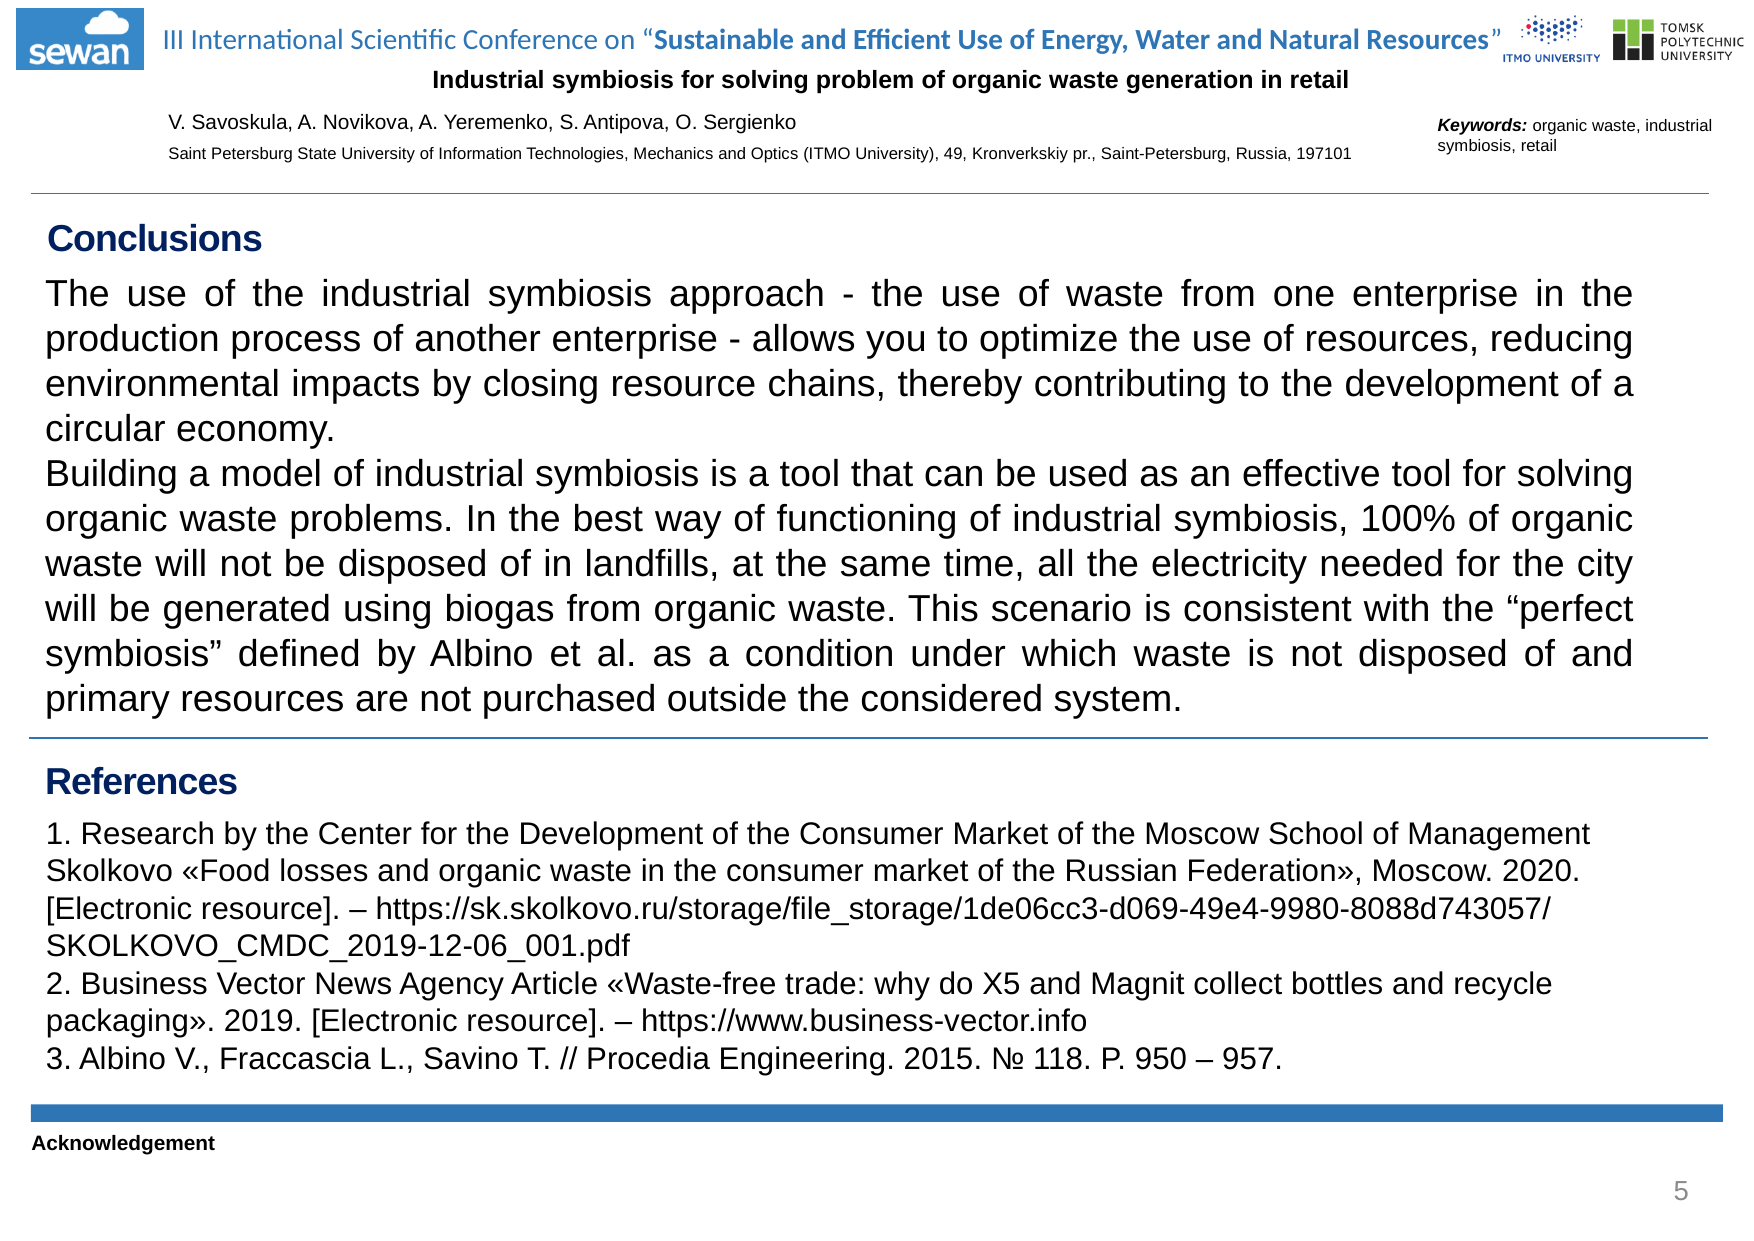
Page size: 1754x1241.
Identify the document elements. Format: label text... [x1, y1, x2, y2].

slide_number 5 [1585, 1156, 1704, 1223]
text_box III International Scientific Conference on “Sustainable and Efficient Use of Energy, Water and Natural Resources” [144, 13, 1495, 63]
text_box V. Savoskula, A. Novikova, A. Yeremenko, S. Antipova, O. Sergienko Saint Petersburg State University of Information Technologies, Mechanics and Optics (ITMO University), 49, Kronverkskiy pr., Saint-Petersburg, Russia, 197101 [153, 99, 1541, 171]
text_box The use of the industrial symbiosis approach - the use of waste from one enterprise in the production process of another enterprise - allows you to optimize the use of resources, reducing environmental impacts by closing resource chains, thereby contributing to the development of a circular economy. Building a model of industrial symbiosis is a tool that can be used as an effective tool for solving organic waste problems. In the best way of functioning of industrial symbiosis, 100% of organic waste will not be disposed of in landfills, at the same time, all the electricity needed for the city will be generated using biogas from organic waste. This scenario is consistent with the “perfect symbiosis” defined by Albino et al. as a condition under which waste is not disposed of and primary resources are not purchased outside the considered system. [30, 261, 1649, 726]
picture [16, 8, 144, 70]
text_box Acknowledgement [29, 1127, 228, 1164]
text_box Industrial symbiosis for solving problem of organic waste generation in retail [198, 55, 1586, 101]
text_box Keywords: organic waste, industrial symbiosis, retail [1435, 111, 1754, 166]
picture [1495, 0, 1750, 79]
text_box References [28, 749, 1681, 855]
text_box 1. Research by the Center for the Development of the Consumer Market of the Moscow School of Management Skolkovo «Food losses and organic waste in the consumer market of the Russian Federation», Moscow. 2020. [Electronic resource]. – https://sk.skolkovo.ru/storage/file_storage/1de06cc3-d069-49e4-9980-8088d743057/SKOLKOVO_CMDC_2019-12-06_001.pdf 2. Business Vector News Agency Article «Waste-free trade: why do X5 and Magnit collect bottles and recycle packaging». 2019. [Electronic resource]. – https://www.business-vector.info 3. Albino V., Fraccascia L., Savino T. // Procedia Engineering. 2015. № 118. P. 950 – 957. [31, 805, 1685, 1134]
text_box Conclusions [30, 206, 278, 261]
text_box [1685, 1104, 1723, 1122]
